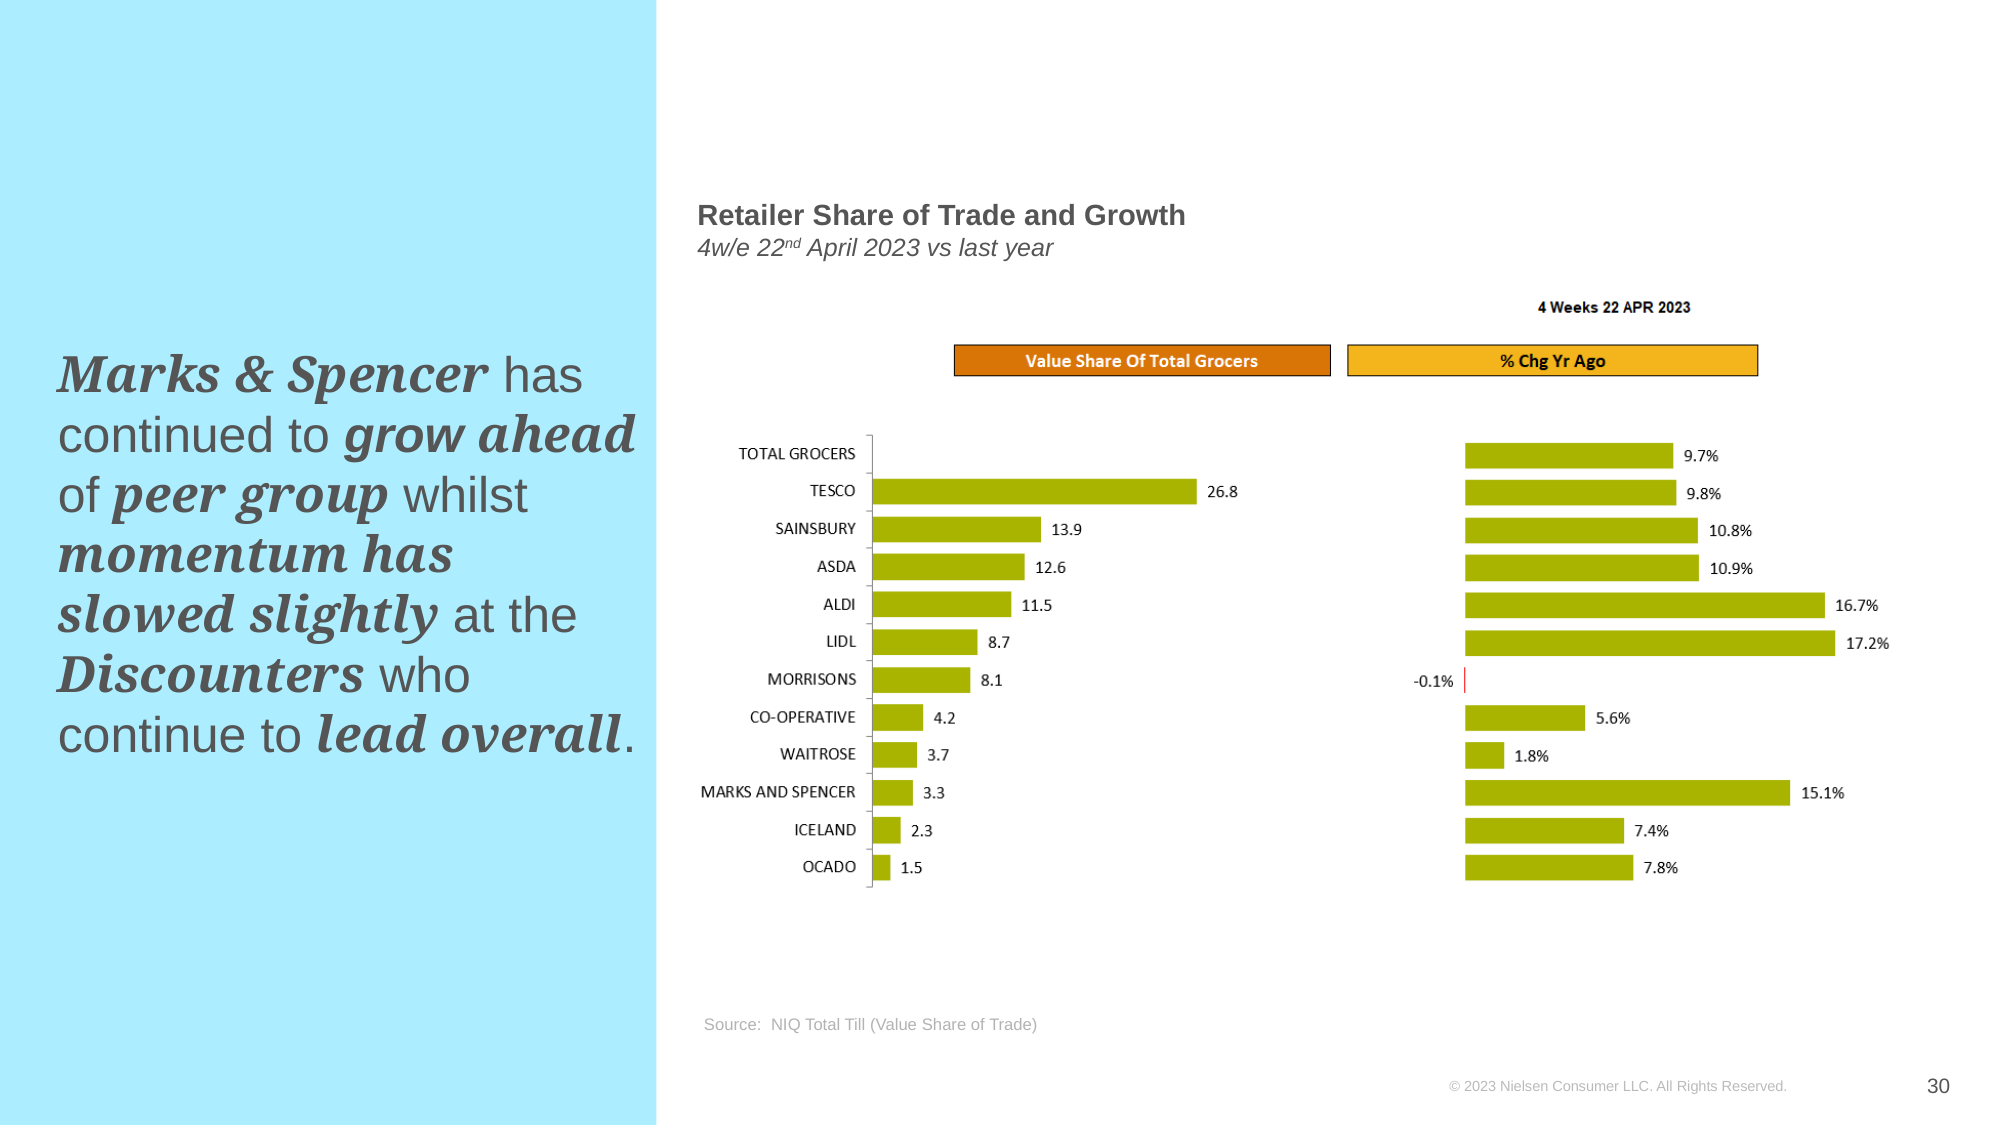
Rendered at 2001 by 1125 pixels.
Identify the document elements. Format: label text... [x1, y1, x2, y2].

list Source: NIQ Total Till (Value Share of Trade) [703, 981, 1950, 1042]
picture [668, 281, 1910, 905]
slide_number 30 [1802, 1055, 1950, 1116]
text_box Retailer Share of Trade and Growth 4w/e 22nd April 2023 vs last year [697, 188, 1945, 304]
title Marks & Spencer has continued to grow ahead of peer group whilst momentum has slowed slightly at the Discounters who continue to lead overall. [57, 437, 645, 831]
